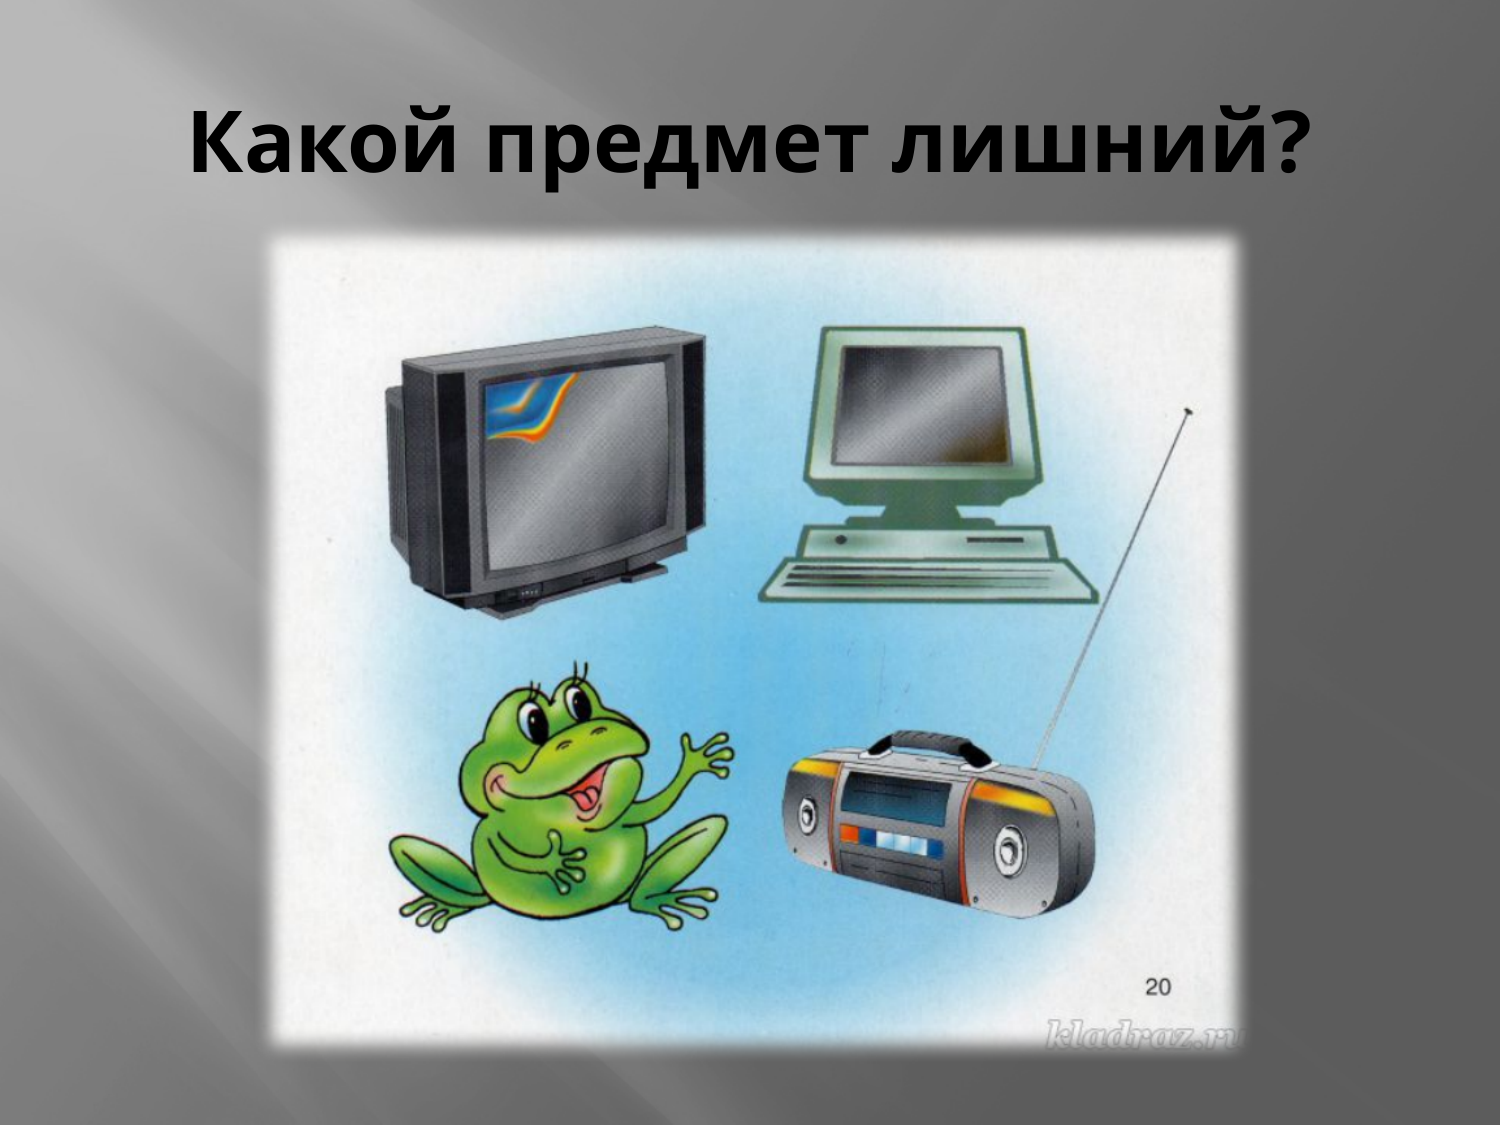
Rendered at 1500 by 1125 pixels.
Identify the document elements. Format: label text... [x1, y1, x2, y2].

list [253, 219, 1256, 1065]
title Какой предмет лишний? [75, 45, 1425, 233]
